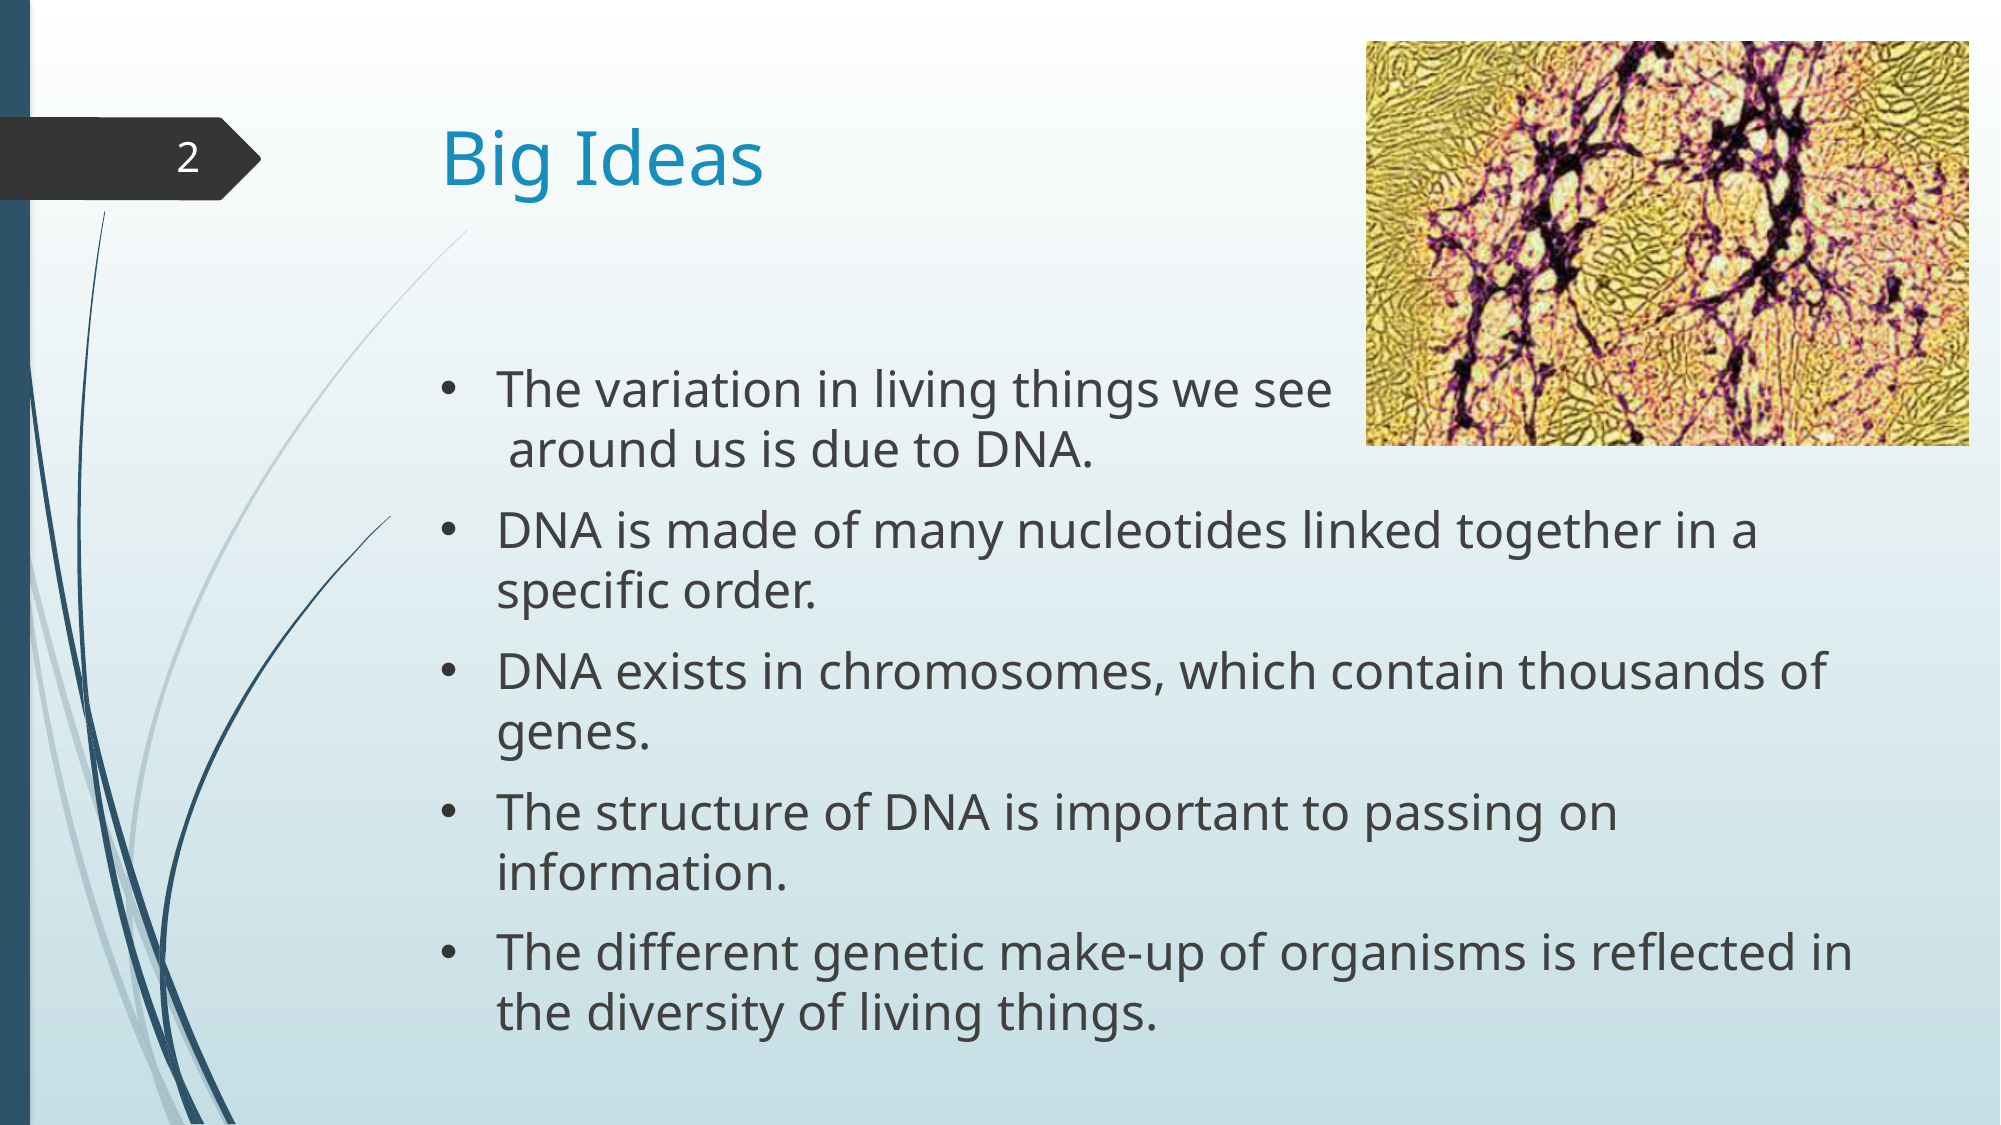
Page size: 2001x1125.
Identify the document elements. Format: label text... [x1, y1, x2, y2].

picture [1366, 41, 1970, 446]
list The variation in living things we see around us is due to DNA. DNA is made of many nucleotides linked together in a specific order. DNA exists in chromosomes, which contain thousands of genes. The structure of DNA is important to passing on information. The different genetic make-up of organisms is reflected in the diversity of living things. [424, 350, 1899, 1065]
title Big Ideas [425, 102, 1361, 313]
slide_number 2 [87, 129, 216, 190]
